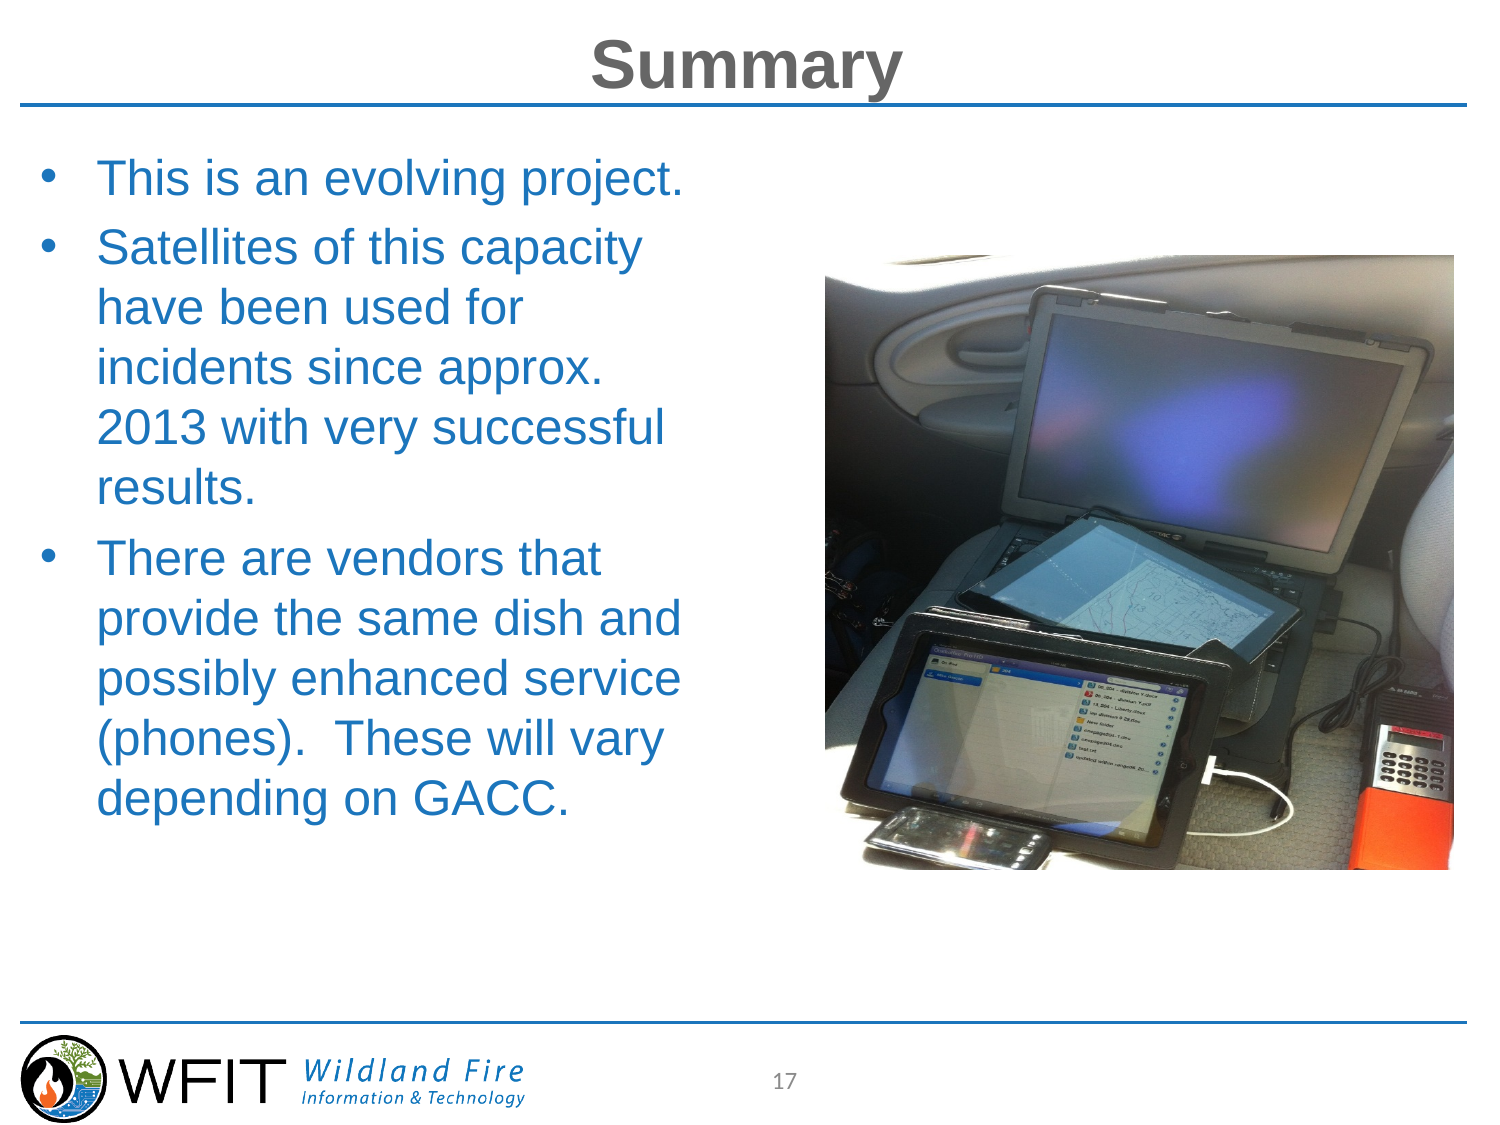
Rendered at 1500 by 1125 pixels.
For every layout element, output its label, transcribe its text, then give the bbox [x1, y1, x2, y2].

list This is an evolving project. Satellites of this capacity have been used for incidents since approx. 2013 with very successful results. There are vendors that provide the same dish and possibly enhanced service (phones). These will vary depending on GACC. [24, 137, 735, 842]
picture [20, 1035, 525, 1123]
title Summary [24, 4, 1469, 118]
picture [824, 255, 1454, 870]
